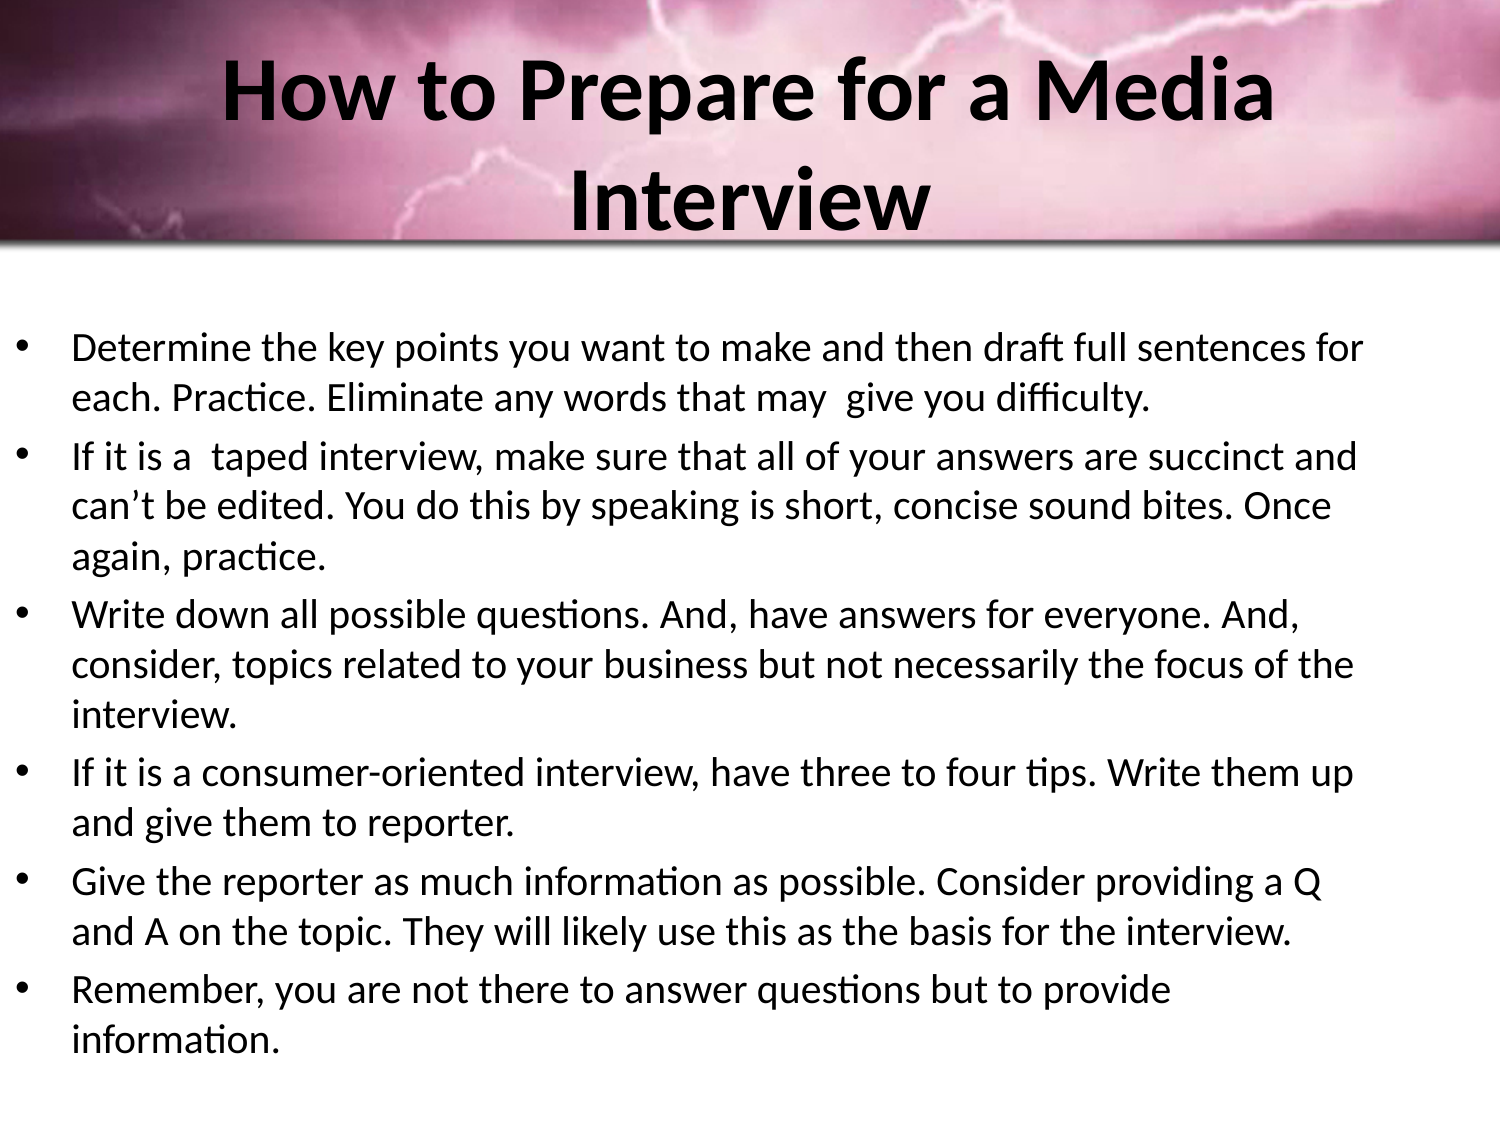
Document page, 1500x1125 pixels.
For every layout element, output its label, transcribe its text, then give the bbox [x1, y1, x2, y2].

picture [0, 0, 1500, 1125]
list Determine the key points you want to make and then draft full sentences for each. Practice. Eliminate any words that may give you difficulty. If it is a taped interview, make sure that all of your answers are succinct and can’t be edited. You do this by speaking is short, concise sound bites. Once again, practice. Write down all possible questions. And, have answers for everyone. And, consider, topics related to your business but not necessarily the focus of the interview. If it is a consumer-oriented interview, have three to four tips. Write them up and give them to reporter. Give the reporter as much information as possible. Consider providing a Q and A on the topic. They will likely use this as the basis for the interview. Remember, you are not there to answer questions but to provide information. [0, 312, 1400, 1125]
title How to Prepare for a Media Interview [75, 45, 1425, 233]
